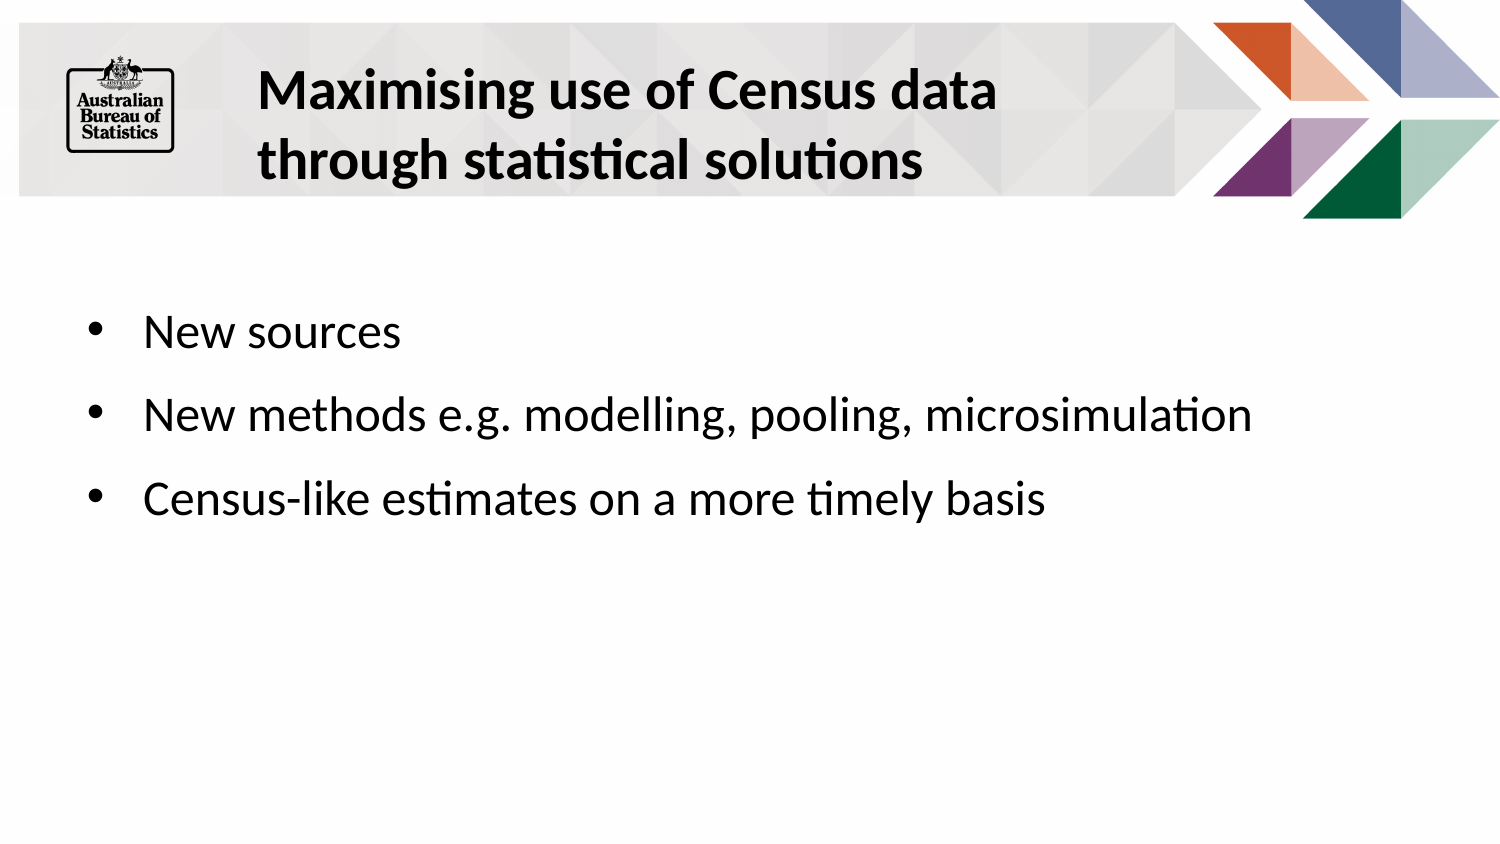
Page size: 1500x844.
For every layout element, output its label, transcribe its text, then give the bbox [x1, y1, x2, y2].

title Maximising use of Census data through statistical solutions [242, 43, 1199, 185]
text_box New sources New methods e.g. modelling, pooling, microsimulation Census-like estimates on a more timely basis [73, 291, 1437, 824]
picture [0, 0, 1500, 844]
